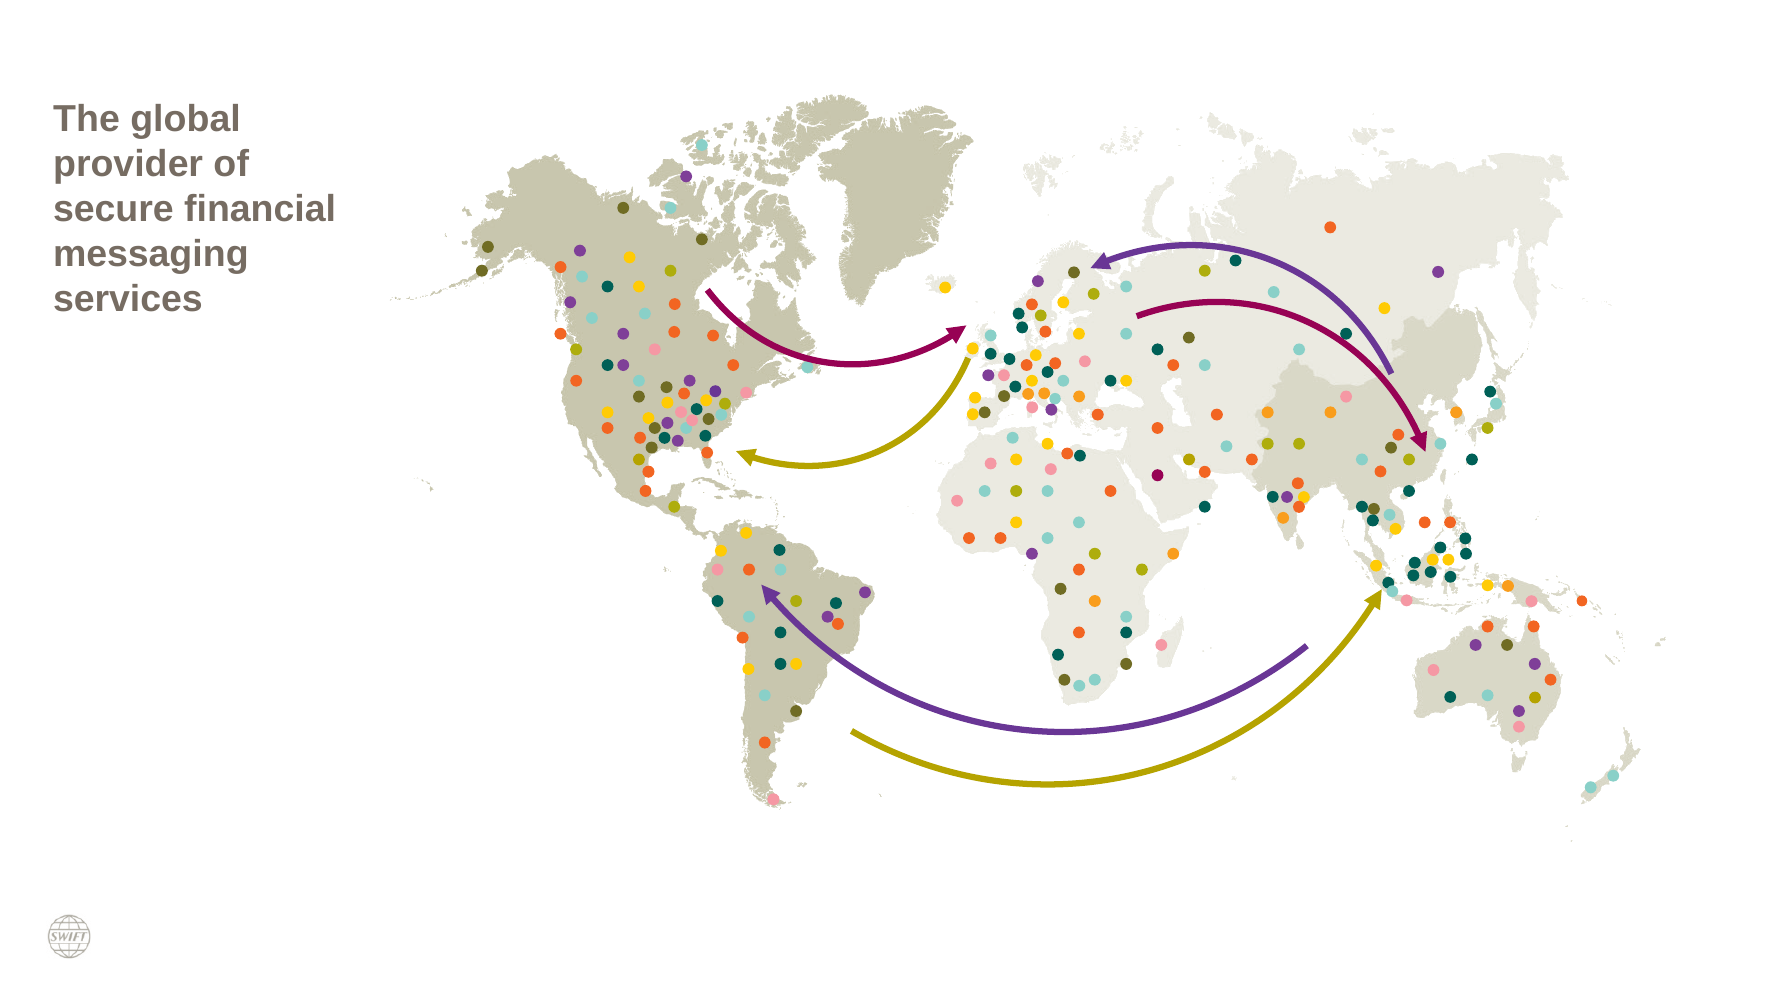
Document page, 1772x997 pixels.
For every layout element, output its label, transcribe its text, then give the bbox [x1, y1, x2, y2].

text_box [1039, 325, 1052, 338]
text_box [1529, 691, 1541, 704]
text_box [1527, 620, 1540, 633]
text_box [1291, 477, 1304, 490]
text_box [1481, 422, 1494, 434]
text_box [736, 357, 969, 466]
text_box [639, 484, 652, 498]
text_box [790, 705, 803, 717]
text_box [601, 359, 614, 372]
text_box [1378, 302, 1391, 315]
text_box [767, 793, 780, 806]
text_box [1261, 437, 1274, 450]
text_box [742, 563, 756, 576]
text_box [1528, 657, 1541, 670]
text_box [1481, 579, 1494, 592]
text_box [1182, 453, 1196, 466]
text_box [1090, 245, 1392, 374]
text_box [939, 281, 952, 294]
text_box [1088, 547, 1101, 560]
text_box [742, 663, 755, 675]
text_box [1020, 359, 1033, 371]
text_box [1432, 265, 1445, 278]
text_box [1355, 500, 1369, 513]
text_box [966, 408, 979, 421]
text_box [1459, 532, 1472, 545]
text_box [774, 563, 787, 576]
text_box [984, 457, 997, 470]
text_box [1135, 563, 1148, 576]
text_box [1136, 303, 1427, 452]
text_box [1408, 556, 1421, 569]
text_box [1072, 563, 1085, 576]
text_box [481, 240, 494, 253]
text_box [1261, 406, 1274, 419]
text_box [1489, 397, 1503, 410]
text_box [761, 584, 1210, 709]
text_box [1576, 595, 1588, 607]
text_box [758, 689, 771, 702]
text_box [1031, 275, 1044, 288]
text_box [1366, 514, 1379, 527]
text_box [1444, 570, 1457, 583]
text_box [1041, 366, 1054, 378]
text_box [1434, 541, 1447, 554]
text_box [1182, 338, 1191, 344]
text_box [982, 369, 995, 382]
text_box [1324, 407, 1337, 419]
text_box [702, 412, 715, 426]
text_box [1383, 508, 1396, 521]
text_box [978, 406, 991, 419]
text_box [740, 386, 753, 399]
text_box [1010, 516, 1023, 529]
text_box [1277, 511, 1290, 524]
text_box [984, 329, 997, 342]
text_box [1068, 266, 1080, 279]
text_box [1355, 453, 1369, 466]
text_box [984, 347, 997, 360]
text_box [1041, 437, 1054, 450]
text_box [648, 422, 661, 434]
text_box [678, 387, 691, 400]
text_box [1057, 374, 1070, 387]
text_box [1370, 559, 1383, 572]
title The global provider of secure financial messaging services [35, 84, 379, 853]
text_box [740, 526, 753, 539]
text_box [690, 403, 703, 416]
text_box [1426, 553, 1439, 566]
text_box [1012, 307, 1025, 320]
text_box [623, 251, 636, 264]
text_box [668, 325, 681, 338]
text_box [664, 264, 677, 277]
text_box [951, 494, 964, 507]
text_box [601, 280, 614, 293]
text_box [859, 586, 871, 596]
text_box [1501, 579, 1514, 592]
text_box [1481, 689, 1494, 702]
text_box [1009, 380, 1022, 393]
text_box [707, 329, 720, 342]
text_box [1167, 547, 1180, 560]
text_box [554, 327, 567, 340]
text_box [1427, 663, 1440, 677]
text_box [642, 465, 655, 478]
text_box [742, 610, 756, 623]
text_box [1382, 576, 1395, 589]
text_box [1385, 441, 1398, 454]
text_box [1374, 465, 1387, 478]
text_box [668, 298, 681, 311]
text_box [1434, 437, 1447, 450]
text_box [699, 429, 712, 442]
text_box [1087, 287, 1100, 300]
text_box [1029, 349, 1042, 362]
text_box [1293, 500, 1305, 513]
text_box [969, 391, 982, 404]
text_box [1386, 585, 1399, 598]
text_box [1512, 705, 1525, 717]
text_box [1293, 437, 1306, 450]
text_box [1469, 638, 1482, 651]
text_box [1484, 385, 1497, 398]
text_box [997, 369, 1010, 382]
text_box [1198, 500, 1211, 513]
text_box [1198, 465, 1211, 478]
text_box [978, 485, 991, 497]
text_box [1167, 359, 1180, 372]
text_box [617, 359, 630, 372]
text_box [632, 390, 645, 403]
text_box [570, 374, 583, 387]
text_box [1006, 431, 1019, 444]
text_box [1120, 610, 1133, 623]
text_box [1450, 406, 1463, 419]
text_box [585, 312, 598, 324]
text_box [1073, 390, 1086, 403]
text_box [1091, 408, 1104, 421]
text_box [1072, 516, 1085, 529]
text_box [1481, 620, 1494, 633]
text_box [1025, 547, 1038, 560]
text_box [715, 408, 728, 421]
text_box [1045, 403, 1058, 416]
text_box [1016, 321, 1029, 334]
text_box [668, 500, 681, 513]
text_box [658, 431, 671, 444]
text_box [1151, 469, 1164, 482]
text_box [1544, 673, 1557, 686]
text_box [1073, 449, 1086, 462]
text_box [1010, 485, 1023, 497]
text_box [661, 416, 674, 429]
text_box [1444, 516, 1457, 529]
text_box [1324, 221, 1337, 234]
text_box [994, 532, 1007, 545]
text_box [998, 390, 1011, 403]
text_box [1088, 594, 1101, 608]
text_box [773, 544, 786, 556]
text_box [1044, 463, 1057, 476]
text_box [671, 434, 684, 447]
text_box [801, 361, 814, 374]
text_box [1026, 401, 1039, 414]
text_box [1120, 281, 1133, 293]
text_box [1501, 638, 1514, 651]
text_box [1403, 485, 1416, 497]
text_box [1442, 553, 1455, 566]
text_box [1120, 374, 1133, 387]
text_box [601, 422, 614, 434]
text_box [1057, 296, 1070, 309]
text_box [1403, 453, 1416, 466]
text_box [680, 170, 693, 183]
text_box [1368, 502, 1380, 515]
text_box [1025, 374, 1038, 387]
text_box [695, 233, 708, 246]
text_box [1034, 309, 1047, 322]
text_box [554, 261, 567, 274]
text_box [1022, 387, 1035, 400]
text_box [617, 201, 630, 214]
text_box [711, 594, 724, 608]
text_box [1245, 453, 1258, 466]
text_box [709, 385, 722, 398]
text_box [758, 736, 771, 749]
text_box [1003, 352, 1016, 366]
text_box [1266, 490, 1279, 503]
text_box [1465, 453, 1478, 466]
text_box [1010, 453, 1023, 466]
text_box [570, 343, 583, 356]
text_box [601, 406, 614, 419]
text_box [1025, 298, 1038, 311]
text_box [1072, 327, 1085, 340]
text_box [683, 374, 696, 387]
text_box [638, 307, 651, 320]
text_box [645, 441, 658, 454]
text_box [564, 296, 577, 309]
text_box [617, 327, 630, 340]
text_box [1104, 374, 1117, 387]
text_box [1297, 491, 1310, 503]
text_box [966, 342, 979, 355]
text_box [718, 397, 731, 410]
text_box [1041, 532, 1054, 545]
text_box [1041, 485, 1054, 497]
text_box [675, 406, 688, 419]
text_box [475, 264, 488, 277]
text_box [648, 343, 661, 356]
text_box [1400, 594, 1413, 607]
text_box [1407, 569, 1420, 582]
text_box [1198, 359, 1211, 372]
text_box [660, 381, 673, 394]
text_box [1418, 516, 1431, 529]
text_box [695, 139, 708, 152]
text_box [1151, 343, 1164, 356]
text_box [1210, 408, 1223, 421]
text_box [707, 289, 967, 365]
text_box [736, 631, 749, 644]
text_box [1389, 522, 1402, 535]
text_box [632, 280, 645, 293]
text_box [727, 359, 740, 372]
text_box [774, 657, 787, 670]
text_box [1104, 485, 1117, 497]
text_box [963, 532, 975, 545]
text_box [1512, 720, 1525, 733]
text_box [1151, 422, 1164, 434]
text_box [1607, 769, 1620, 782]
text_box [701, 446, 714, 459]
text_box [1220, 440, 1233, 453]
text_box [1281, 490, 1294, 503]
text_box [1038, 387, 1051, 400]
text_box [851, 589, 1382, 785]
text_box [1444, 690, 1457, 703]
text_box [1525, 595, 1538, 608]
text_box [573, 244, 587, 257]
text_box [1120, 327, 1133, 340]
text_box [1460, 547, 1472, 560]
text_box [714, 544, 727, 557]
text_box [1424, 566, 1437, 578]
text_box [790, 657, 803, 670]
text_box [1078, 355, 1091, 368]
text_box [632, 374, 645, 387]
text_box [774, 626, 787, 639]
text_box [576, 270, 589, 283]
text_box [1054, 582, 1067, 595]
text_box [711, 563, 724, 576]
text_box [1049, 392, 1061, 405]
text_box [680, 422, 693, 434]
text_box [632, 453, 645, 466]
text_box [700, 394, 713, 407]
text_box [642, 412, 655, 425]
text_box [686, 414, 699, 427]
text_box [661, 396, 674, 409]
text_box [1049, 357, 1062, 370]
text_box [664, 201, 677, 214]
text_box [1061, 447, 1074, 460]
text_box [634, 431, 647, 444]
text_box [1584, 781, 1597, 794]
